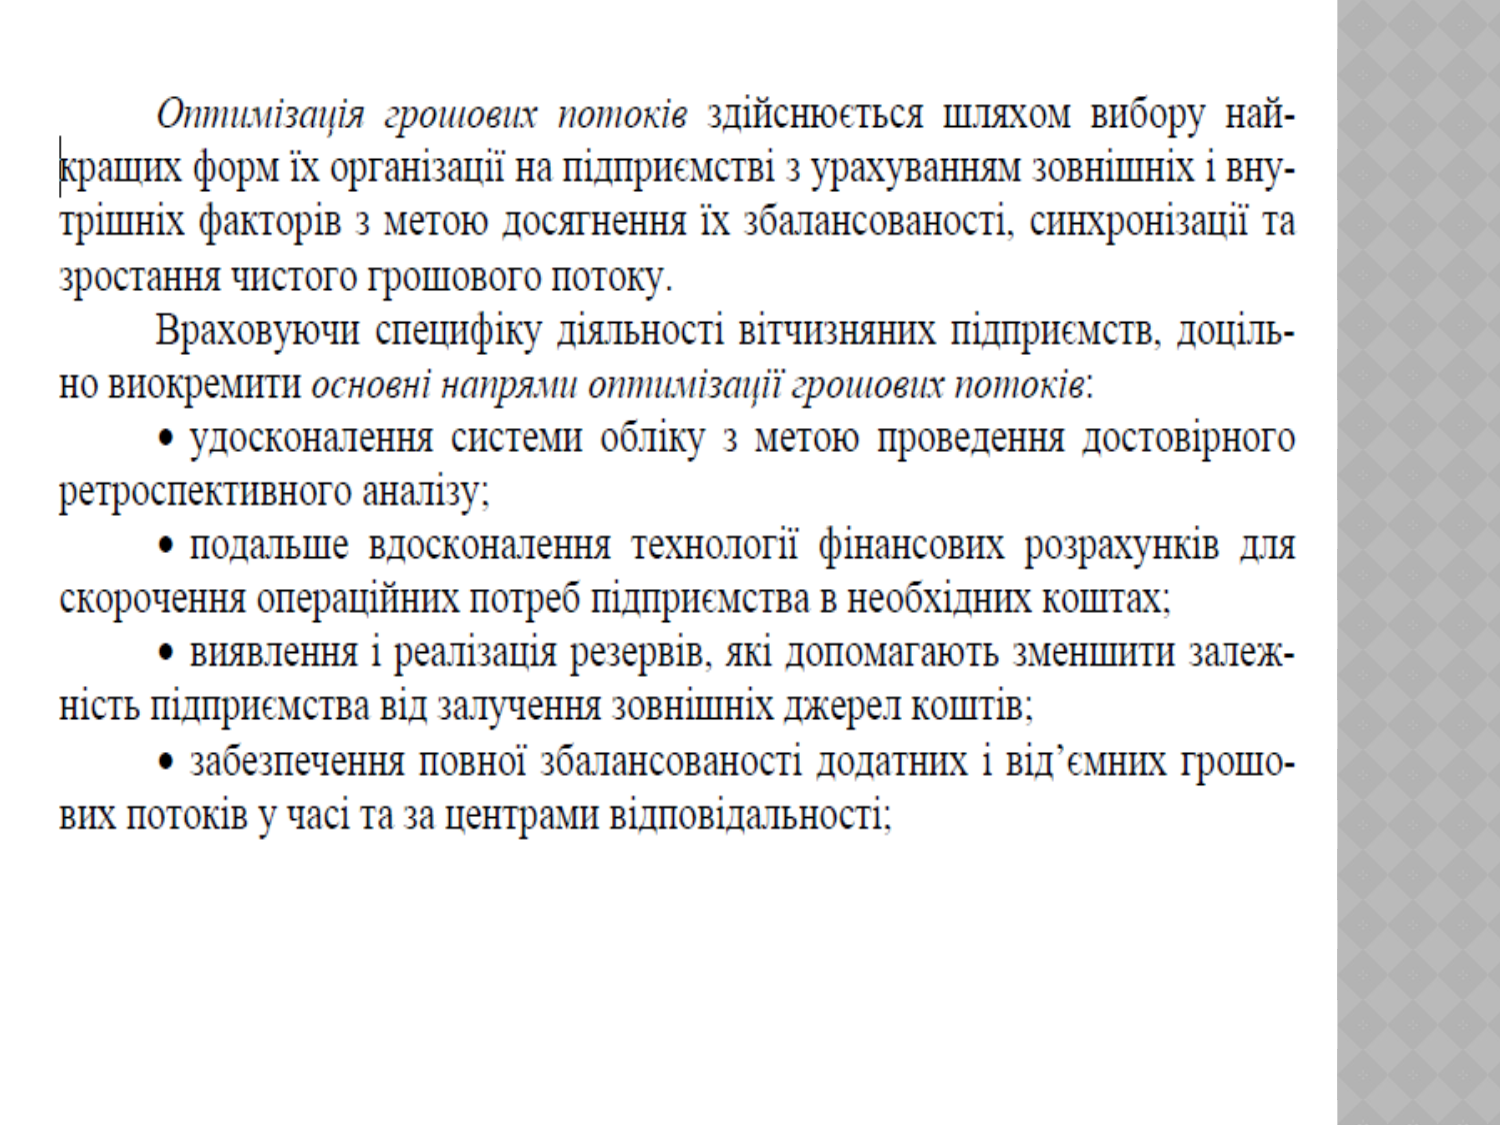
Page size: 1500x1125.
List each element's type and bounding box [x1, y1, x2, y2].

picture [58, 93, 1313, 850]
